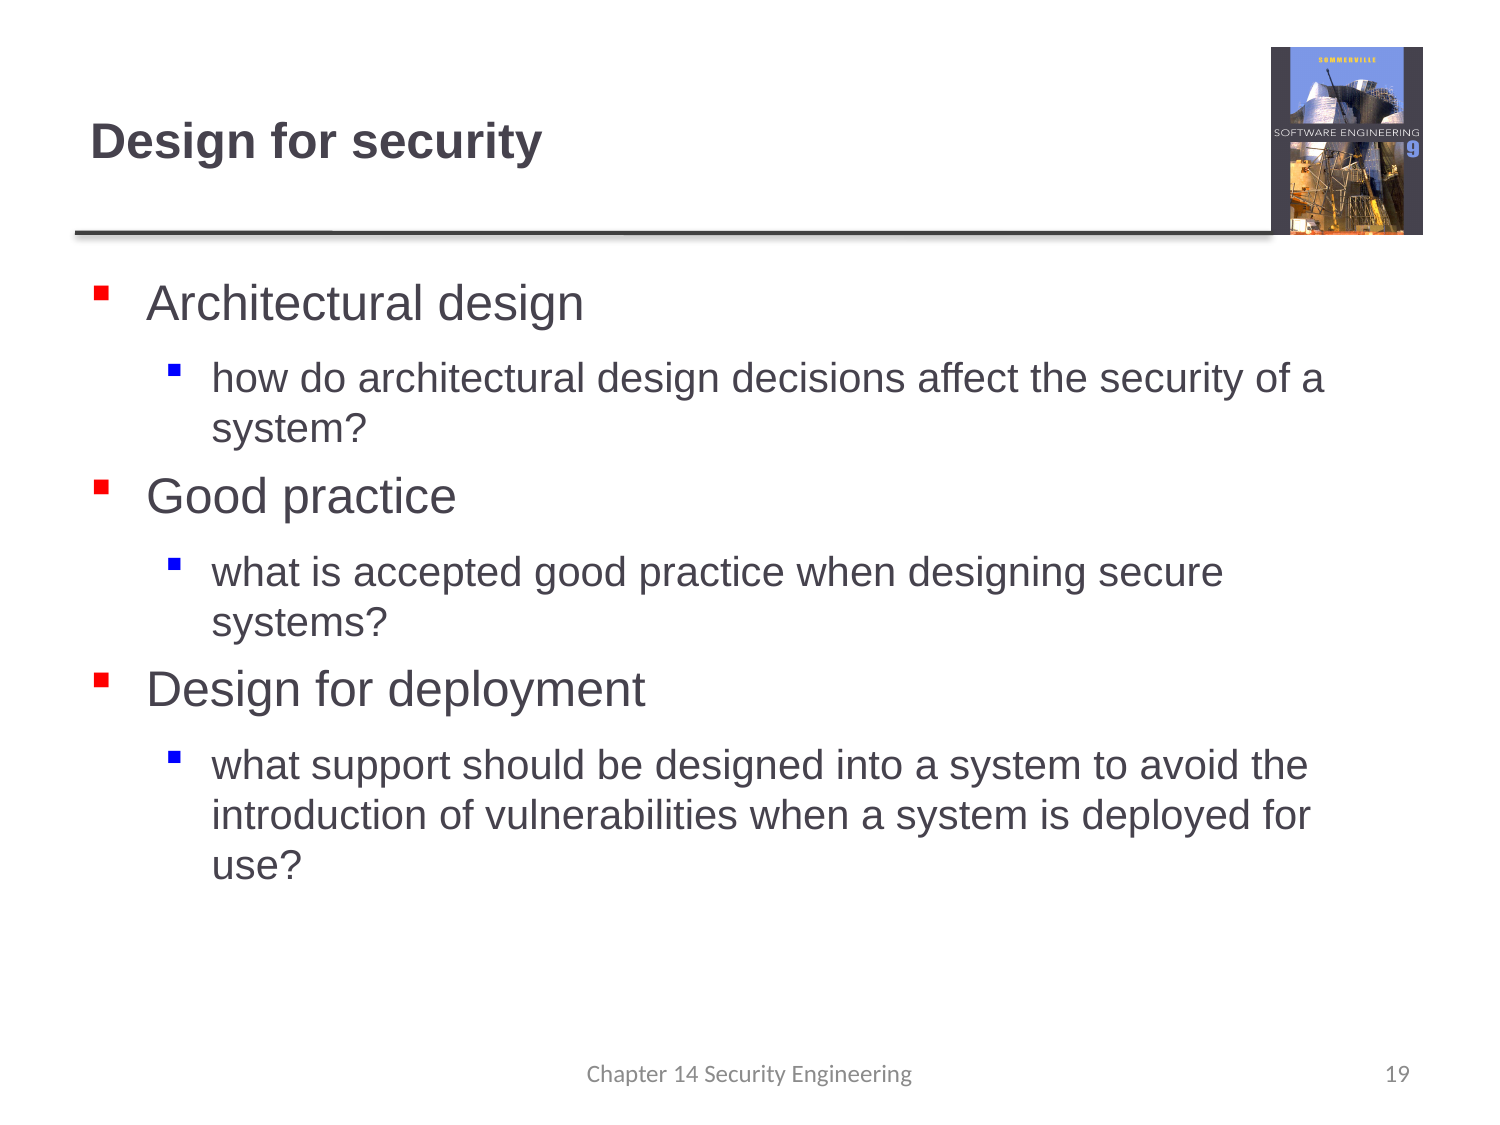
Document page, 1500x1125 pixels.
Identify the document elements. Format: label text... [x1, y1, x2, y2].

picture [1272, 47, 1423, 235]
slide_number 19 [1074, 1042, 1425, 1103]
title Design for security [74, 44, 1272, 233]
list Architectural design how do architectural design decisions affect the security of a system? Good practice what is accepted good practice when designing secure systems? Design for deployment what support should be designed into a system to avoid the introduction of vulnerabilities when a system is deployed for use? [75, 262, 1425, 1005]
footer Chapter 14 Security Engineering [512, 1042, 988, 1103]
